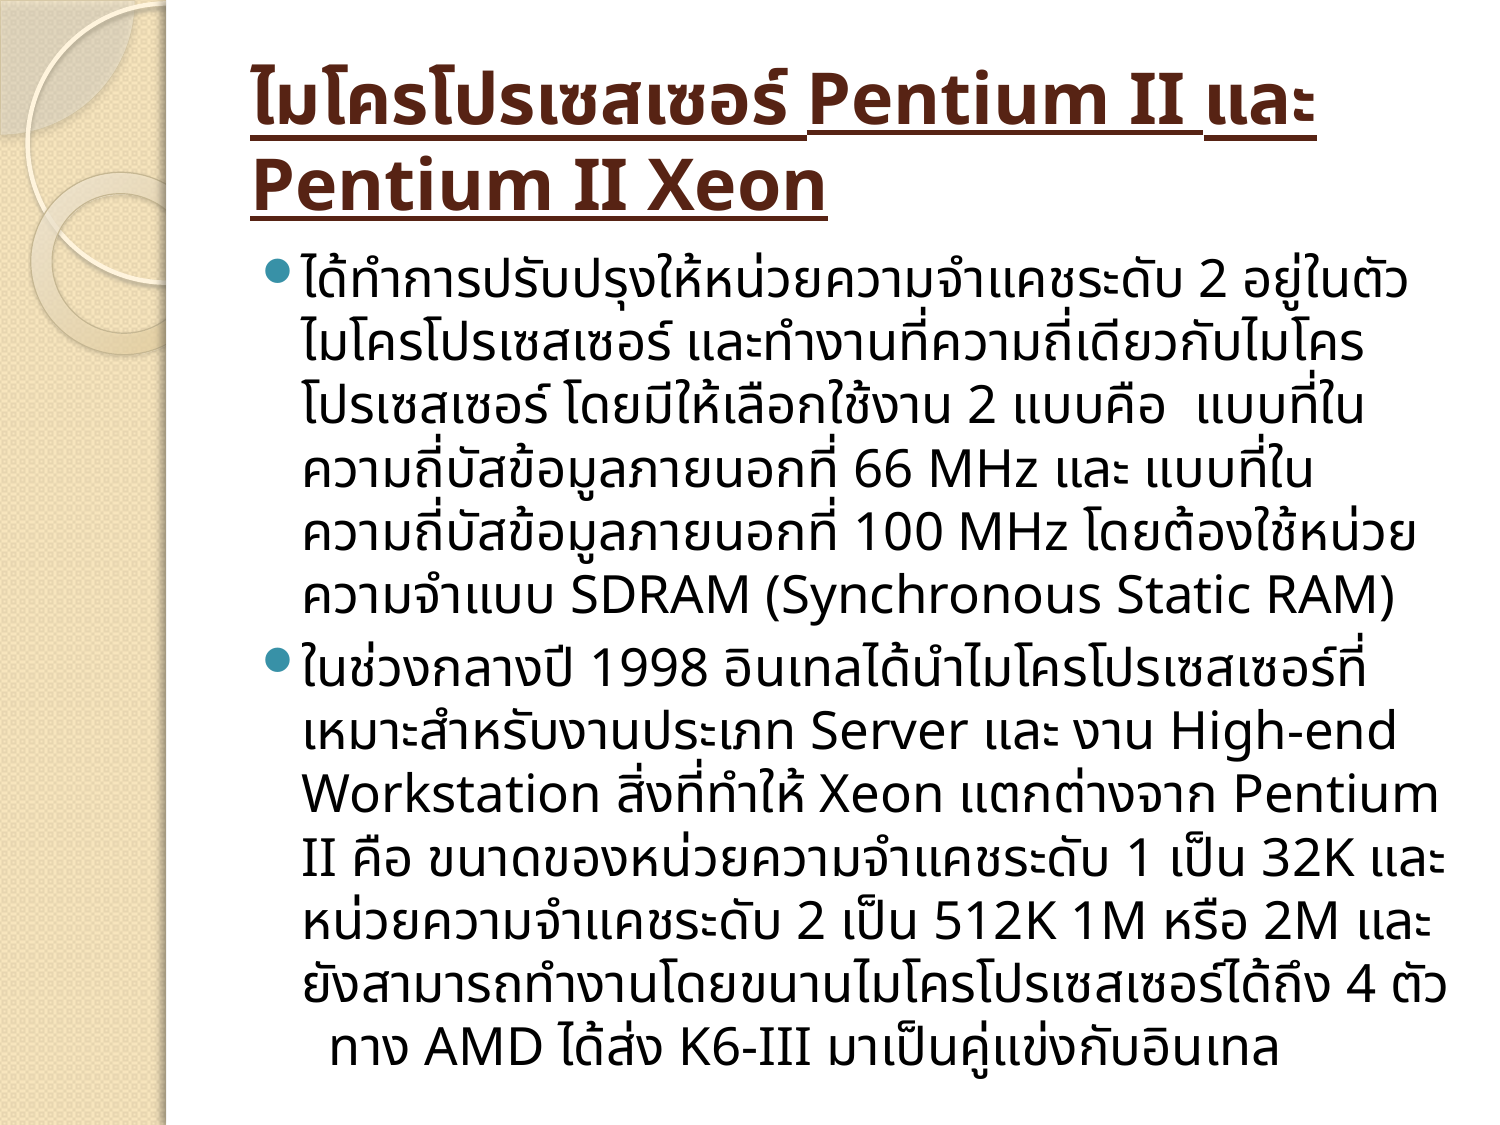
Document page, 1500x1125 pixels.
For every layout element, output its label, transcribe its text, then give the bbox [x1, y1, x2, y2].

list ได้ทำการปรับปรุงให้หน่วยความจำแคชระดับ 2 อยู่ในตัวไมโครโปรเซสเซอร์ และทำงานที่ความถี่เดียวกับไมโครโปรเซสเซอร์ โดยมีให้เลือกใช้งาน 2 แบบคือ แบบที่ในความถี่บัสข้อมูลภายนอกที่ 66 MHz และ แบบที่ในความถี่บัสข้อมูลภายนอกที่ 100 MHz โดยต้องใช้หน่วยความจำแบบ SDRAM (Synchronous Static RAM) ในช่วงกลางปี 1998 อินเทลได้นำไมโครโปรเซสเซอร์ที่เหมาะสำหรับงานประเภท Server และ งาน High-end Workstation สิ่งที่ทำให้ Xeon แตกต่างจาก Pentium II คือ ขนาดของหน่วยความจำแคชระดับ 1 เป็น 32K และหน่วยความจำแคชระดับ 2 เป็น 512K 1M หรือ 2M และยังสามารถทำงานโดยขนานไมโครโปรเซสเซอร์ได้ถึง 4 ตัว ทาง AMD ได้ส่ง K6-III มาเป็นคู่แข่งกับอินเทล [235, 237, 1466, 1102]
title ไมโครโปรเซสเซอร์ Pentium II และ Pentium II Xeon [235, 45, 1466, 233]
